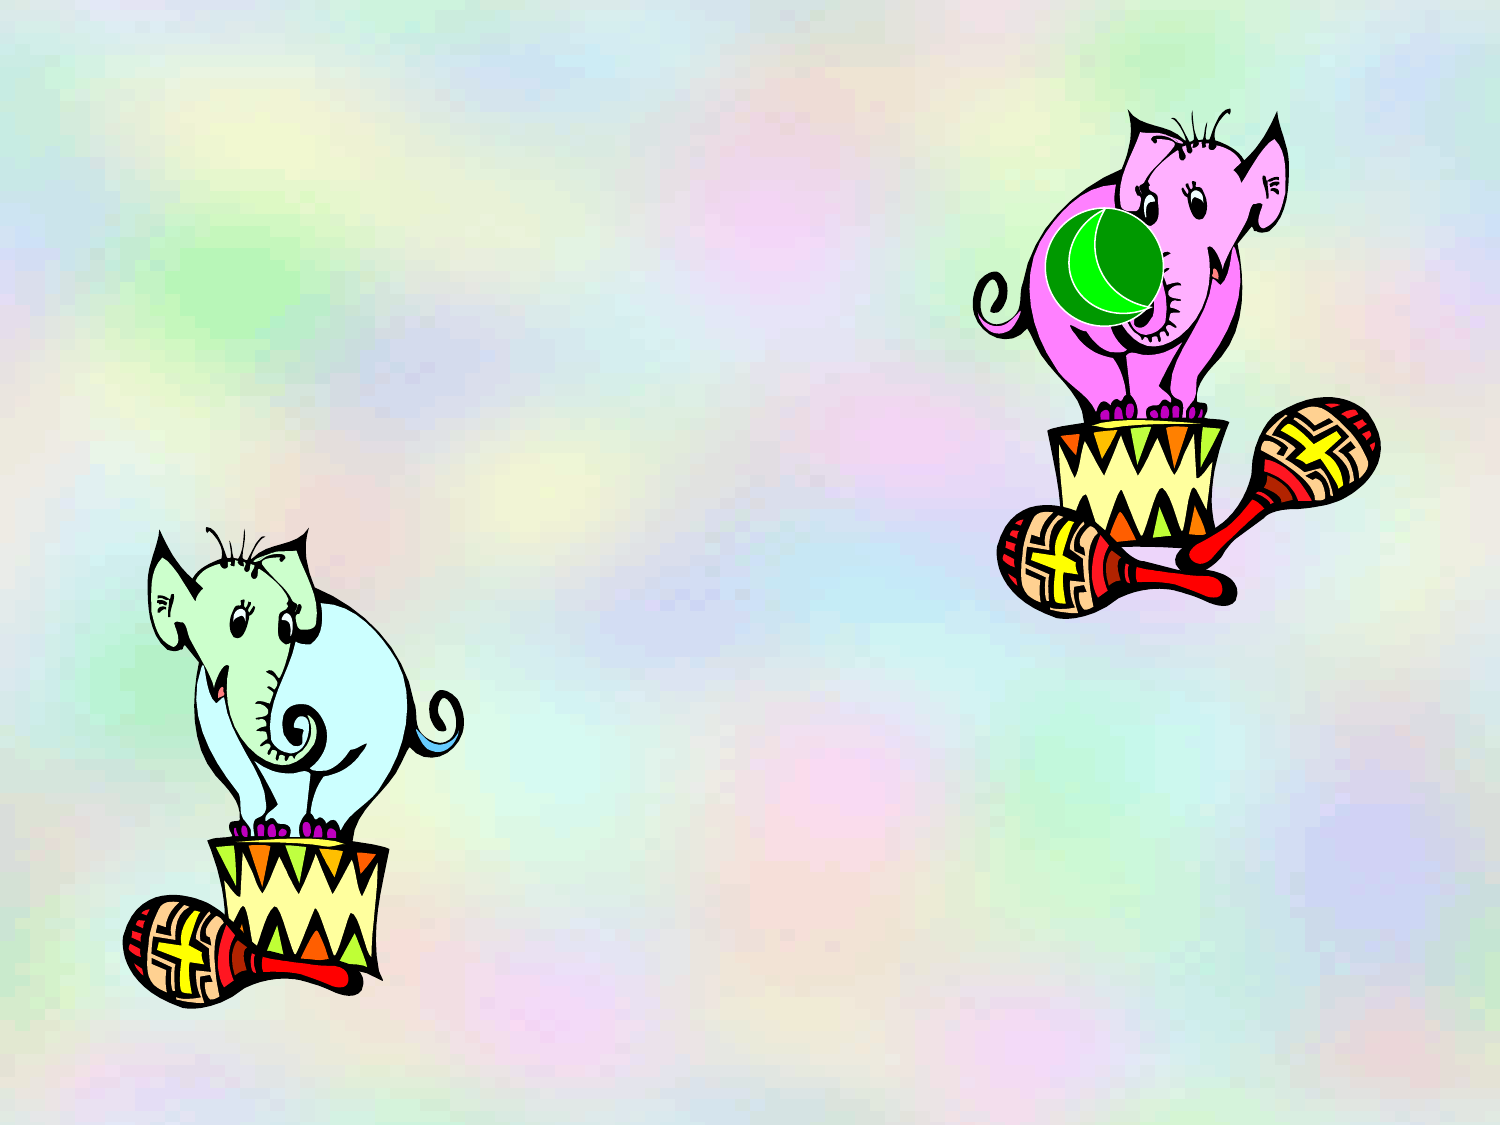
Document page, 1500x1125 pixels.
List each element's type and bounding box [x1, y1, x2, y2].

text_box [132, 871, 340, 1050]
text_box [1006, 481, 1214, 660]
picture [0, 0, 1500, 1125]
text_box [1044, 207, 1164, 327]
text_box [147, 526, 465, 982]
text_box [1174, 396, 1382, 575]
